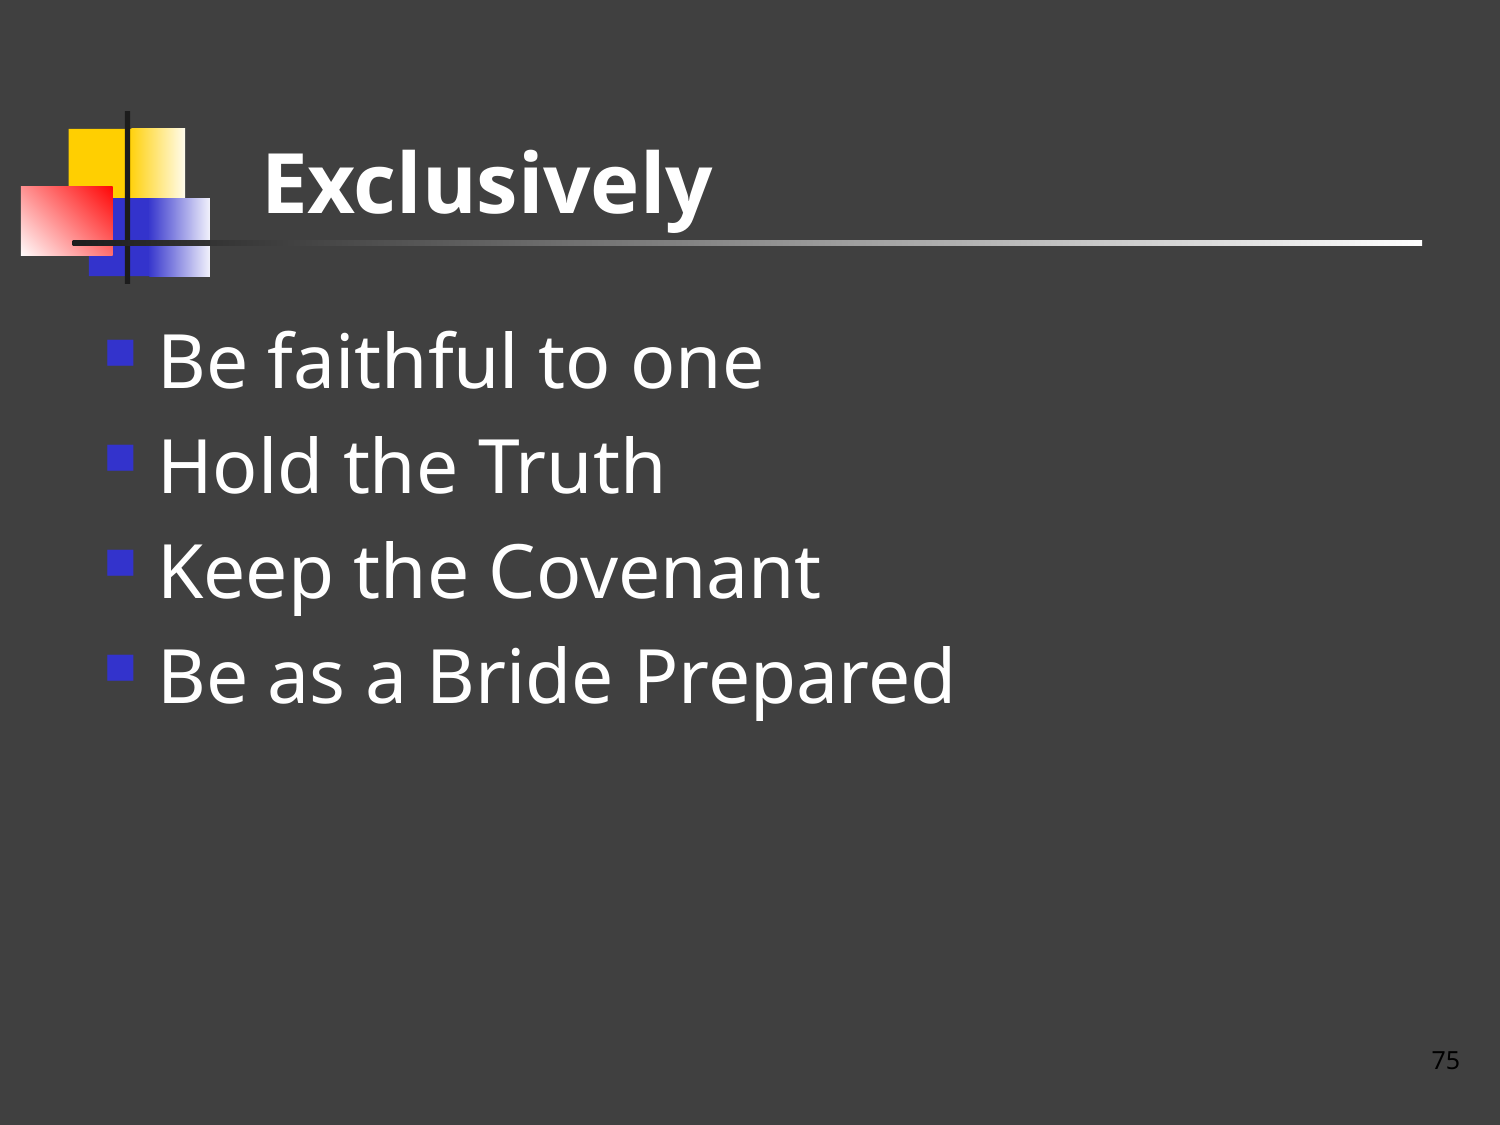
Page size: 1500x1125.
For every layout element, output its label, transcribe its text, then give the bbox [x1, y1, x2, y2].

title Exclusively [245, 49, 1468, 238]
list Be faithful to one Hold the Truth Keep the Covenant Be as a Bride Prepared [88, 305, 1400, 982]
